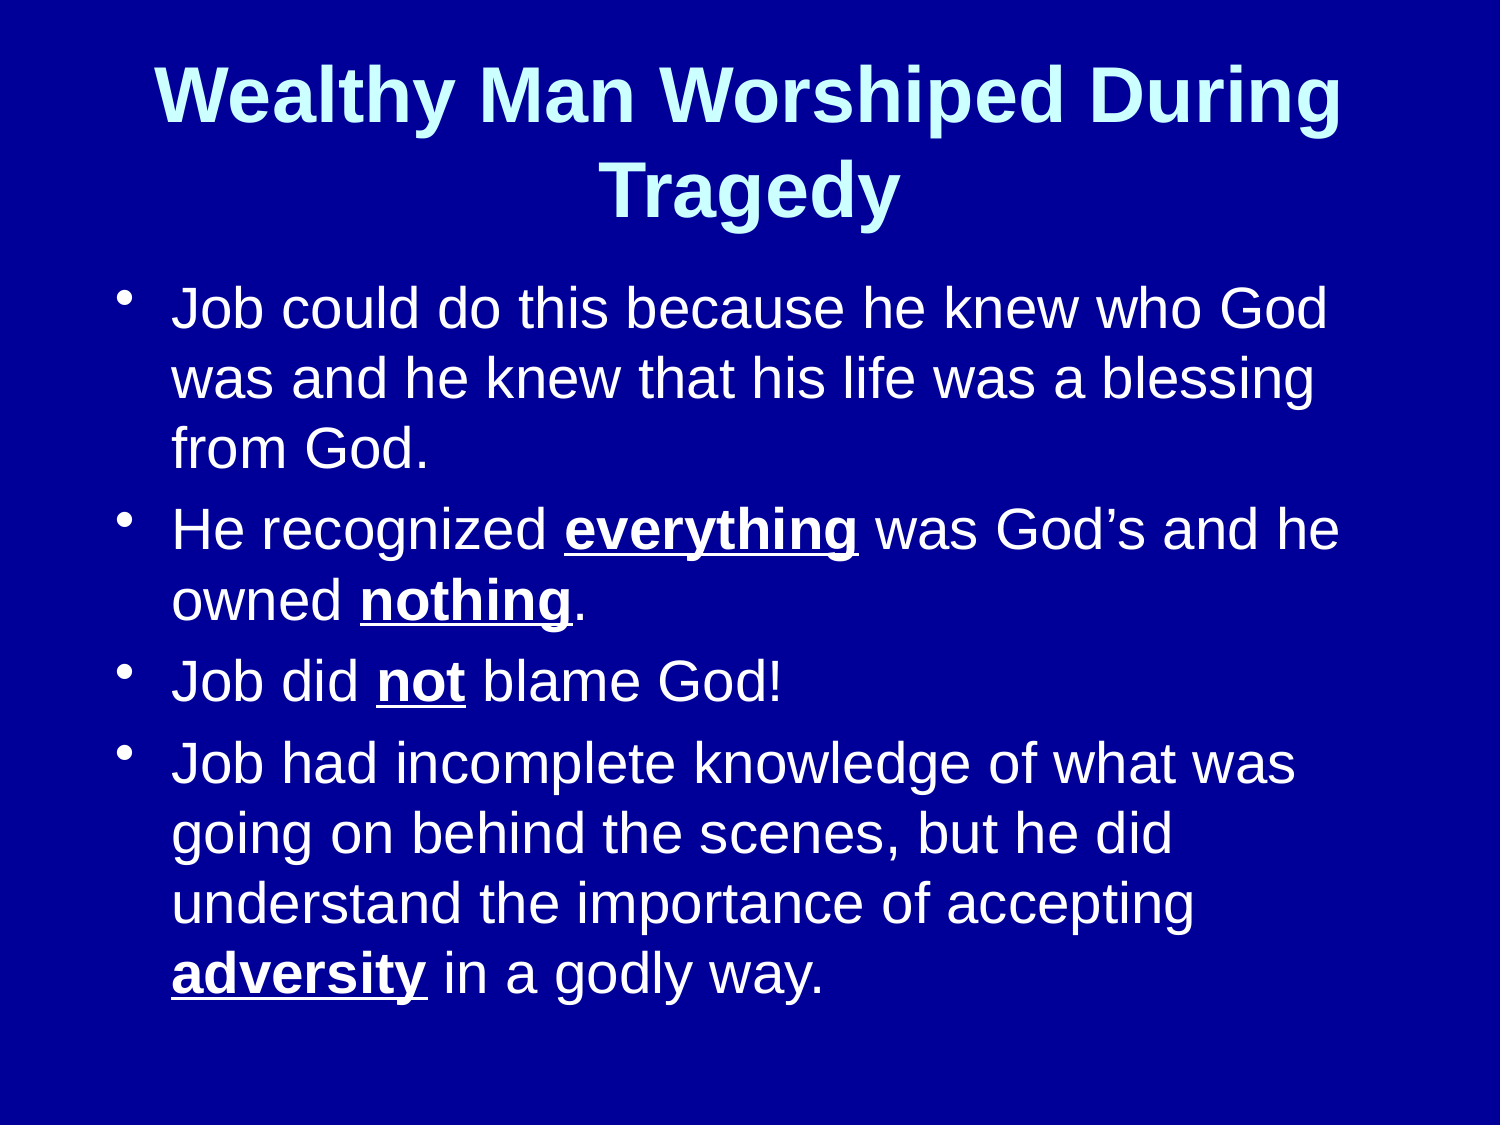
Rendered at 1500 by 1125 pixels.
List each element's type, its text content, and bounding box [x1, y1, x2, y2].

list Job could do this because he knew who God was and he knew that his life was a blessing from God. He recognized everything was God’s and he owned nothing. Job did not blame God! Job had incomplete knowledge of what was going on behind the scenes, but he did understand the importance of accepting adversity in a godly way. [99, 262, 1376, 1036]
title Wealthy Man Worshiped During Tragedy [74, 44, 1426, 233]
